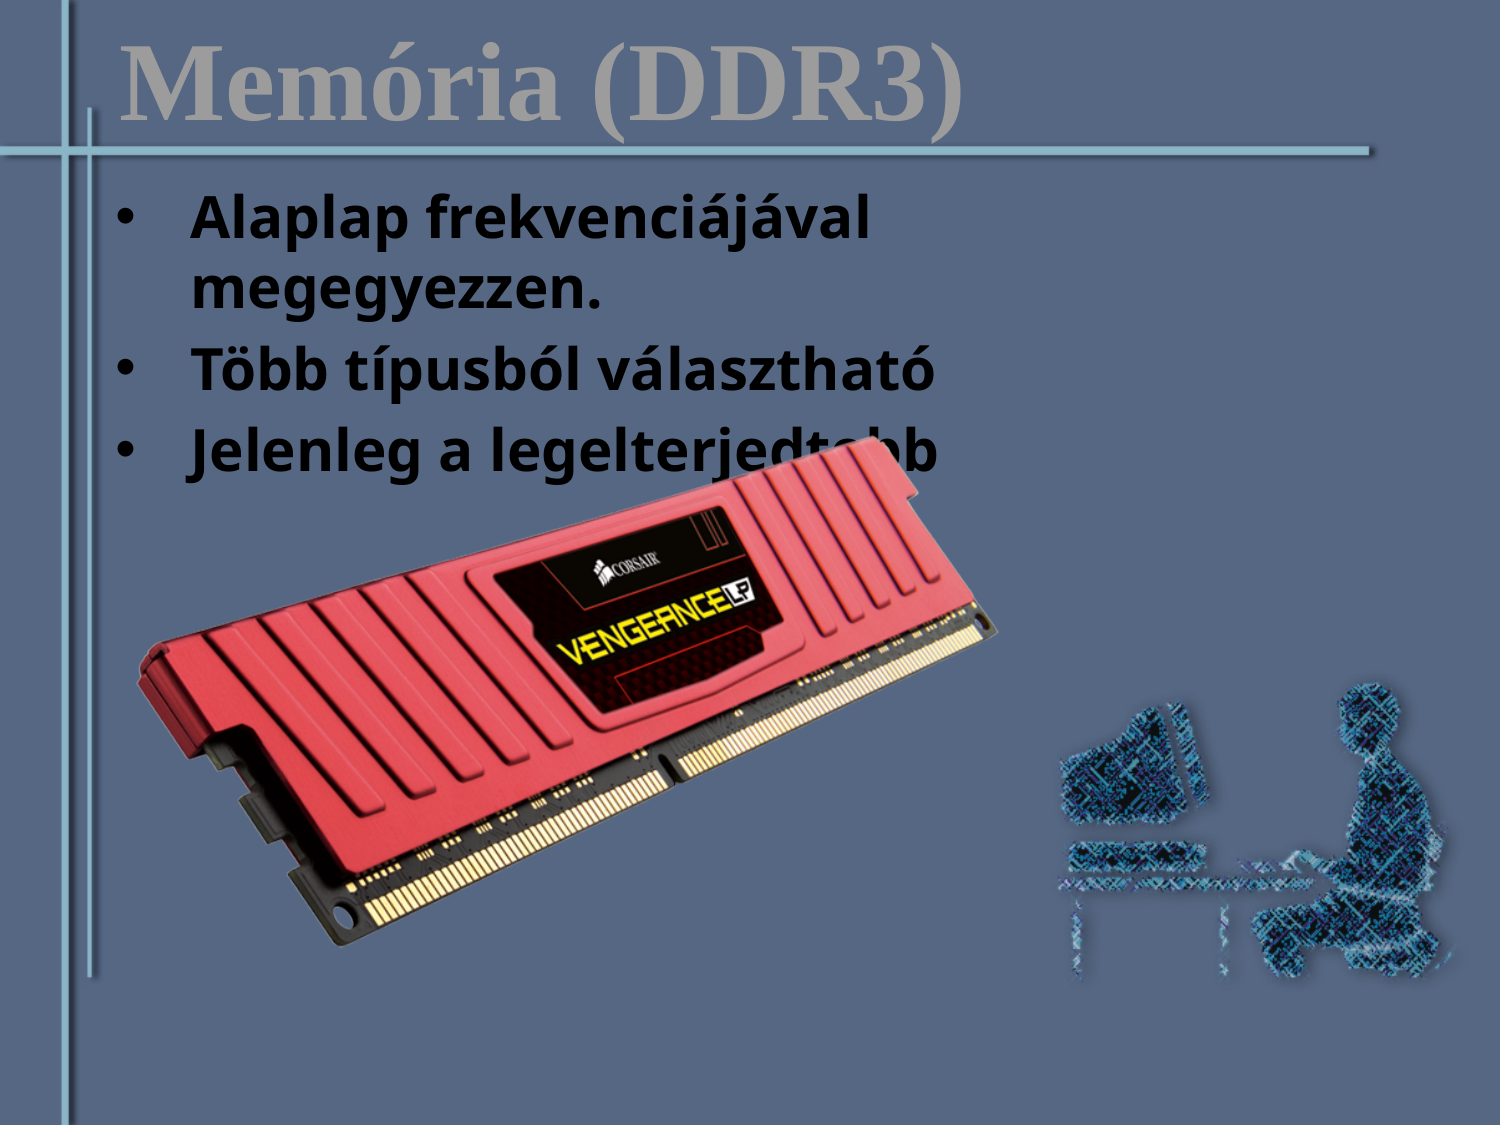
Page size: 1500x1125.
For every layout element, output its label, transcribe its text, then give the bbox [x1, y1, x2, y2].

text_box Memória (DDR3) [104, 0, 1010, 150]
picture [0, 0, 1500, 1125]
list Alaplap frekvenciájával megegyezzen. Több típusból választható Jelenleg a legelterjedtebb [100, 172, 1313, 519]
